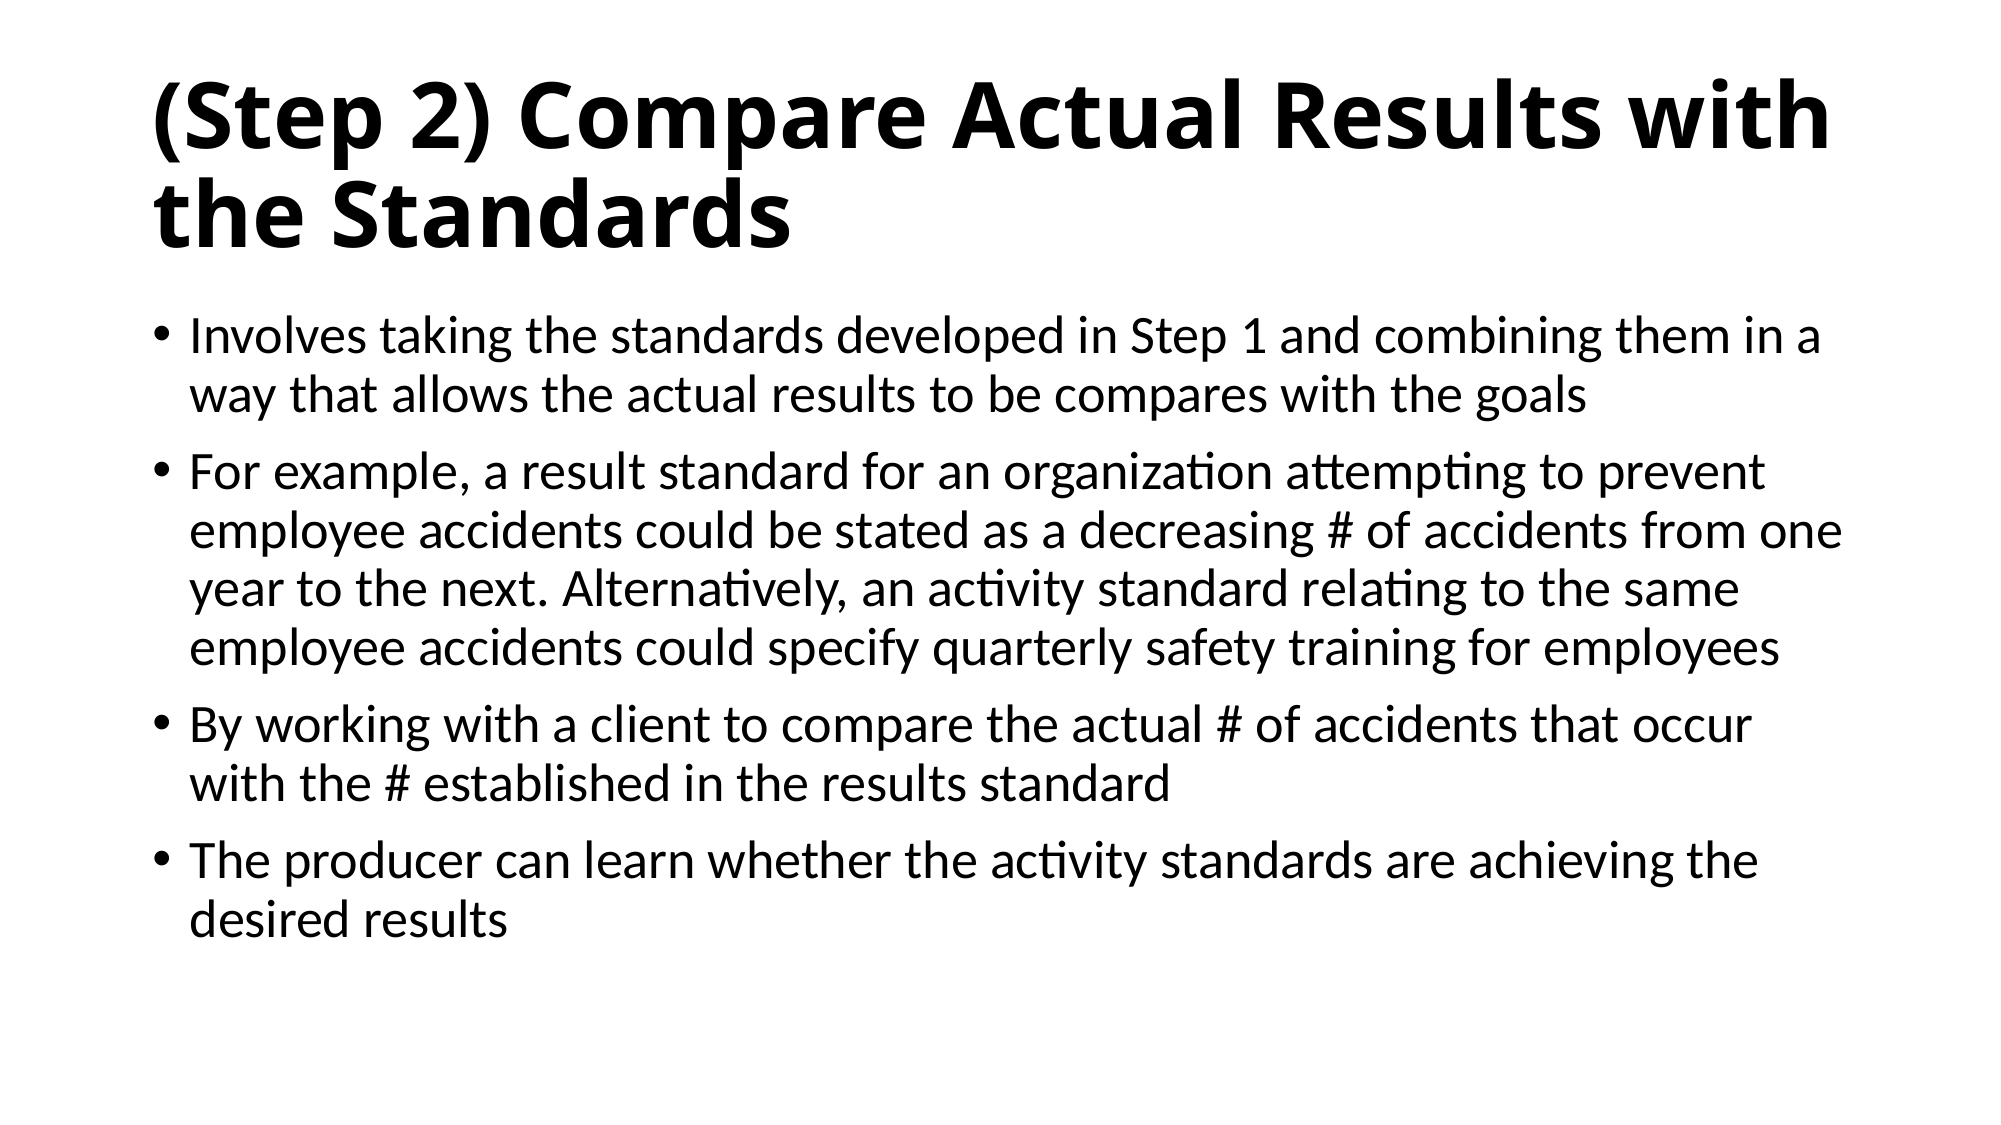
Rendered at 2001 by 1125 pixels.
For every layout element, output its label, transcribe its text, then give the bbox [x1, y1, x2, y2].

list Involves taking the standards developed in Step 1 and combining them in a way that allows the actual results to be compares with the goals For example, a result standard for an organization attempting to prevent employee accidents could be stated as a decreasing # of accidents from one year to the next. Alternatively, an activity standard relating to the same employee accidents could specify quarterly safety training for employees By working with a client to compare the actual # of accidents that occur with the # established in the results standard The producer can learn whether the activity standards are achieving the desired results [137, 299, 1863, 1014]
title (Step 2) Compare Actual Results with the Standards [137, 59, 1863, 278]
